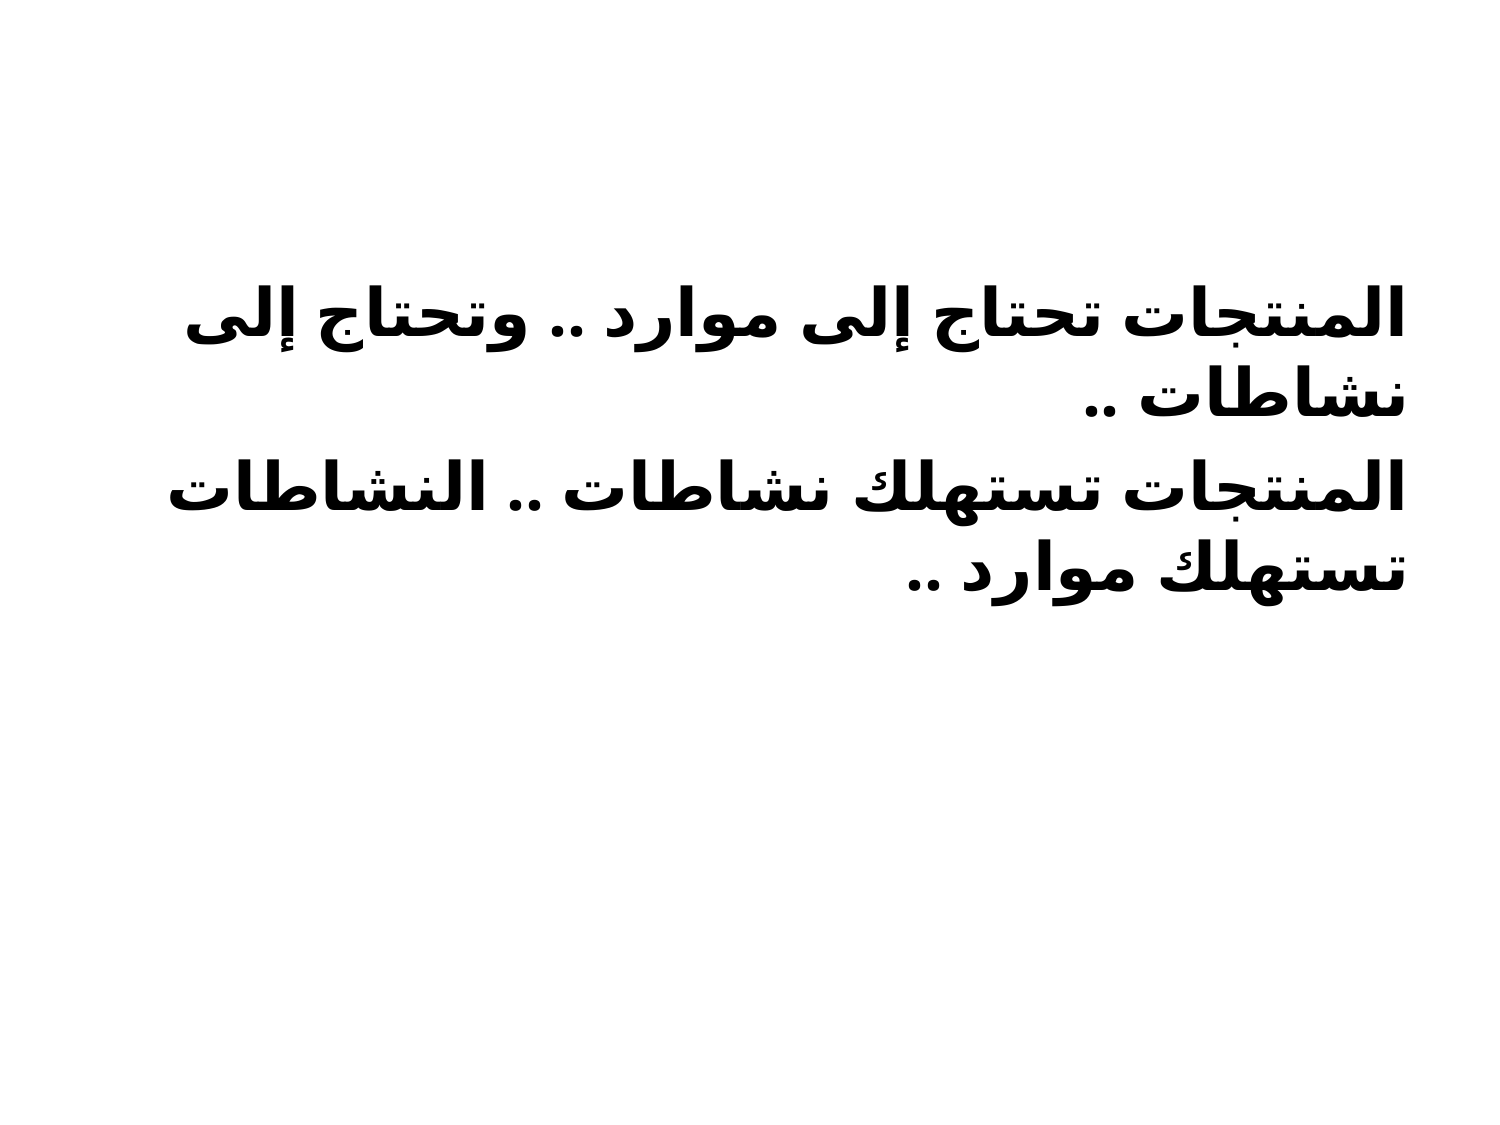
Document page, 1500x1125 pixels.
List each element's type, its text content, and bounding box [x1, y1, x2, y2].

list المنتجات تحتاج إلى موارد .. وتحتاج إلى نشاطات .. المنتجات تستهلك نشاطات .. النشاطات تستهلك موارد .. [75, 262, 1425, 1005]
